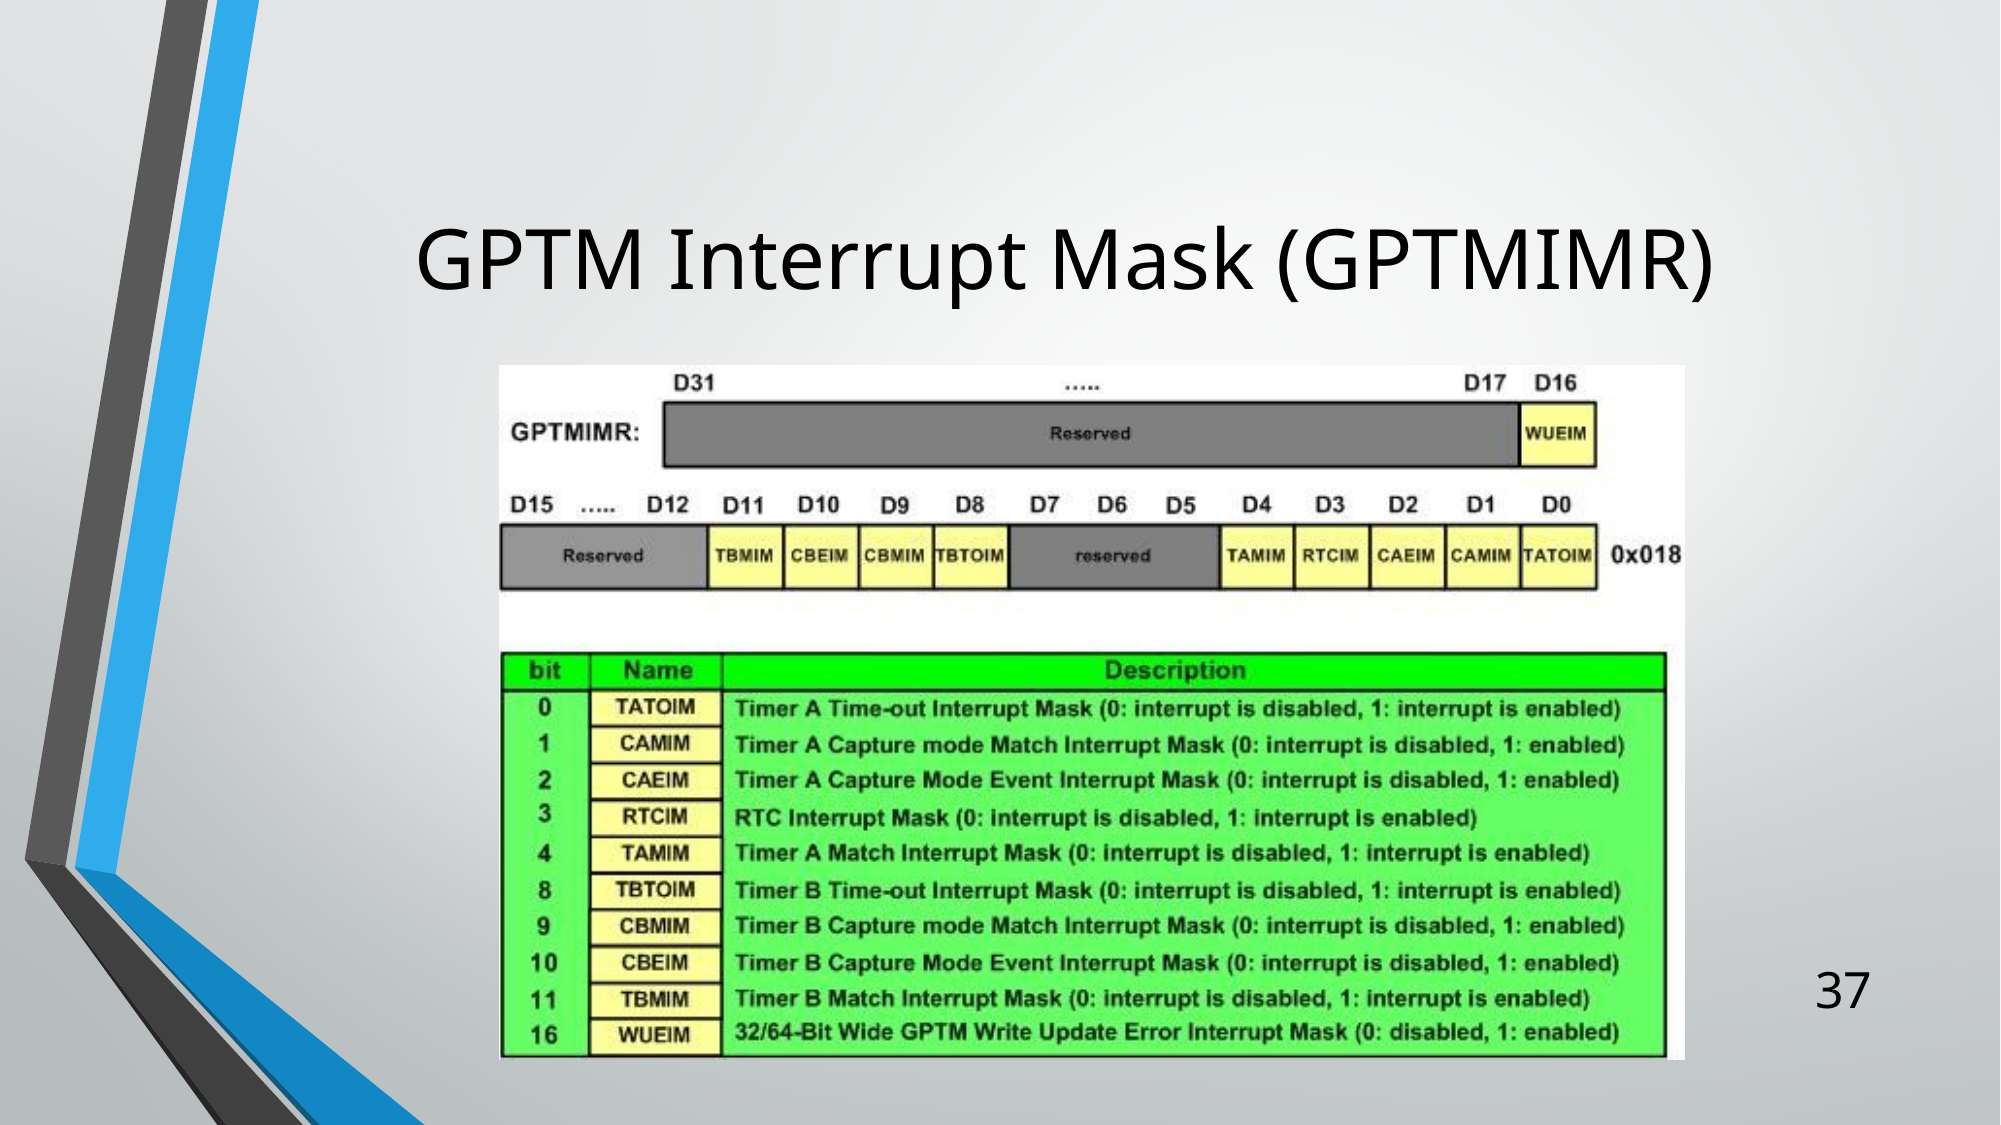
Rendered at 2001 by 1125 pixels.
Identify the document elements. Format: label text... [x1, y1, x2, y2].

title GPTM Interrupt Mask (GPTMIMR) [243, 112, 1887, 400]
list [499, 364, 1686, 1061]
slide_number 37 [1796, 962, 1887, 1023]
